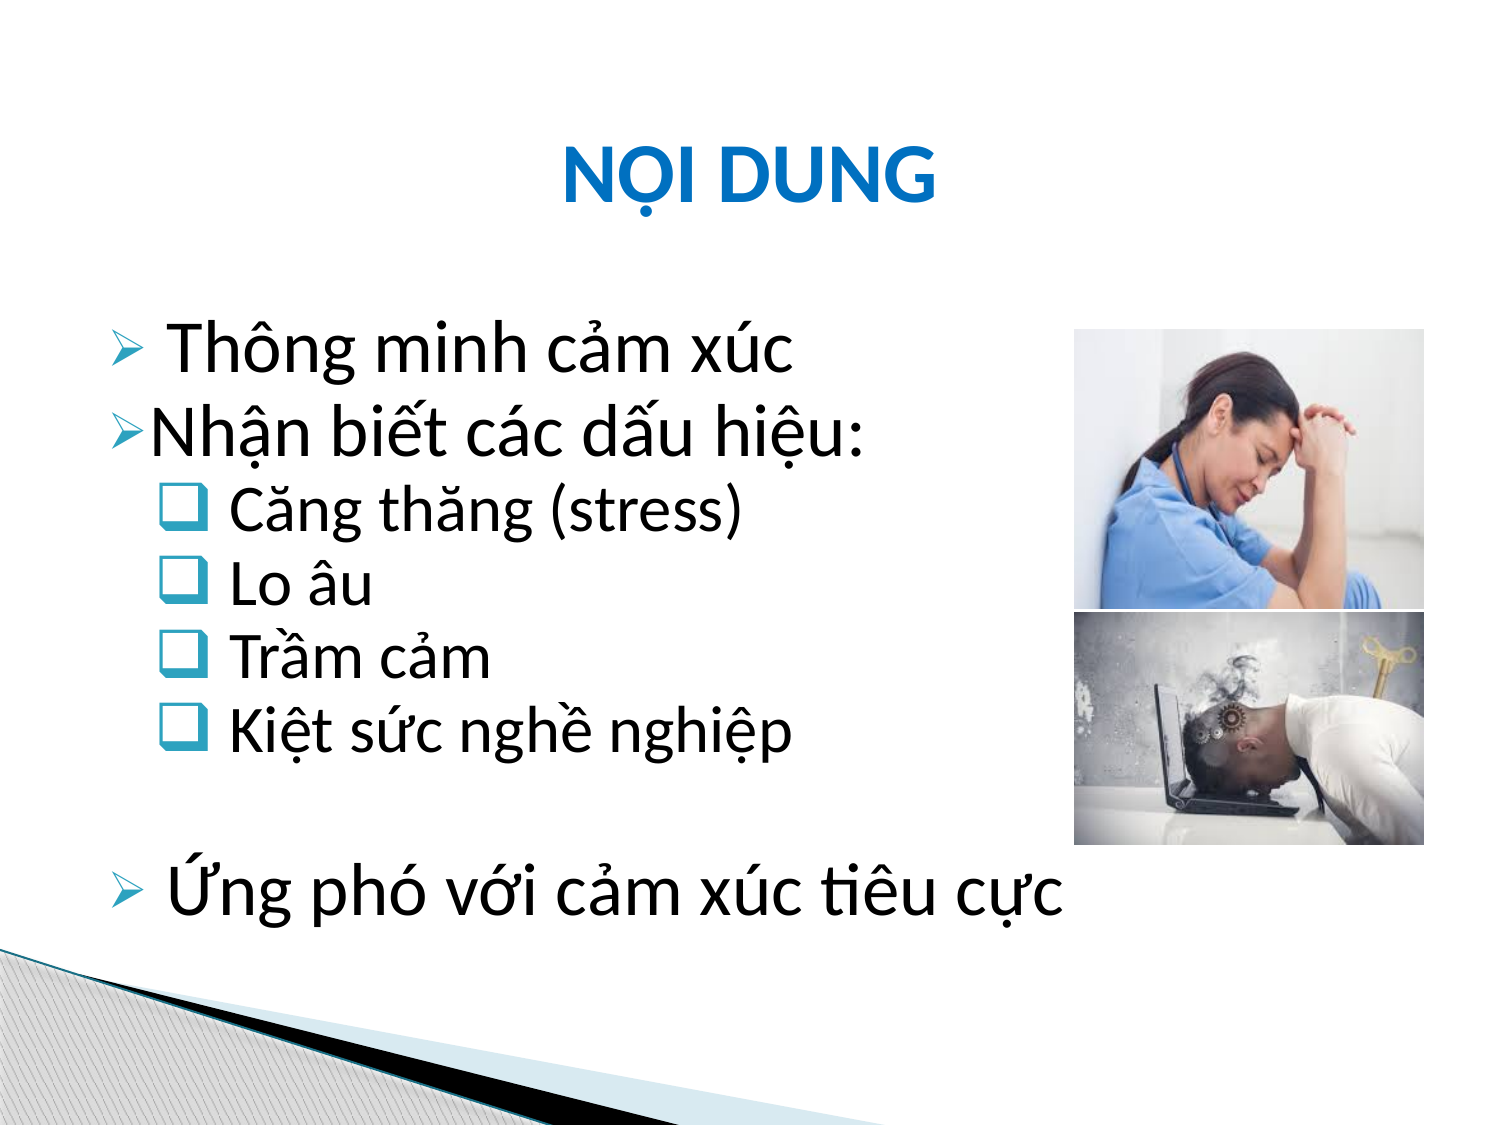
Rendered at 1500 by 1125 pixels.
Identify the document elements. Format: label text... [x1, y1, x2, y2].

picture [1074, 329, 1425, 609]
picture [1074, 612, 1425, 845]
title NỘI DUNG [75, 75, 1425, 263]
list Thông minh cảm xúc Nhận biết các dấu hiệu: Căng thăng (stress) Lo âu Trầm cảm Kiệt sức nghề nghiệp Ứng phó với cảm xúc tiêu cực [75, 309, 1425, 1052]
